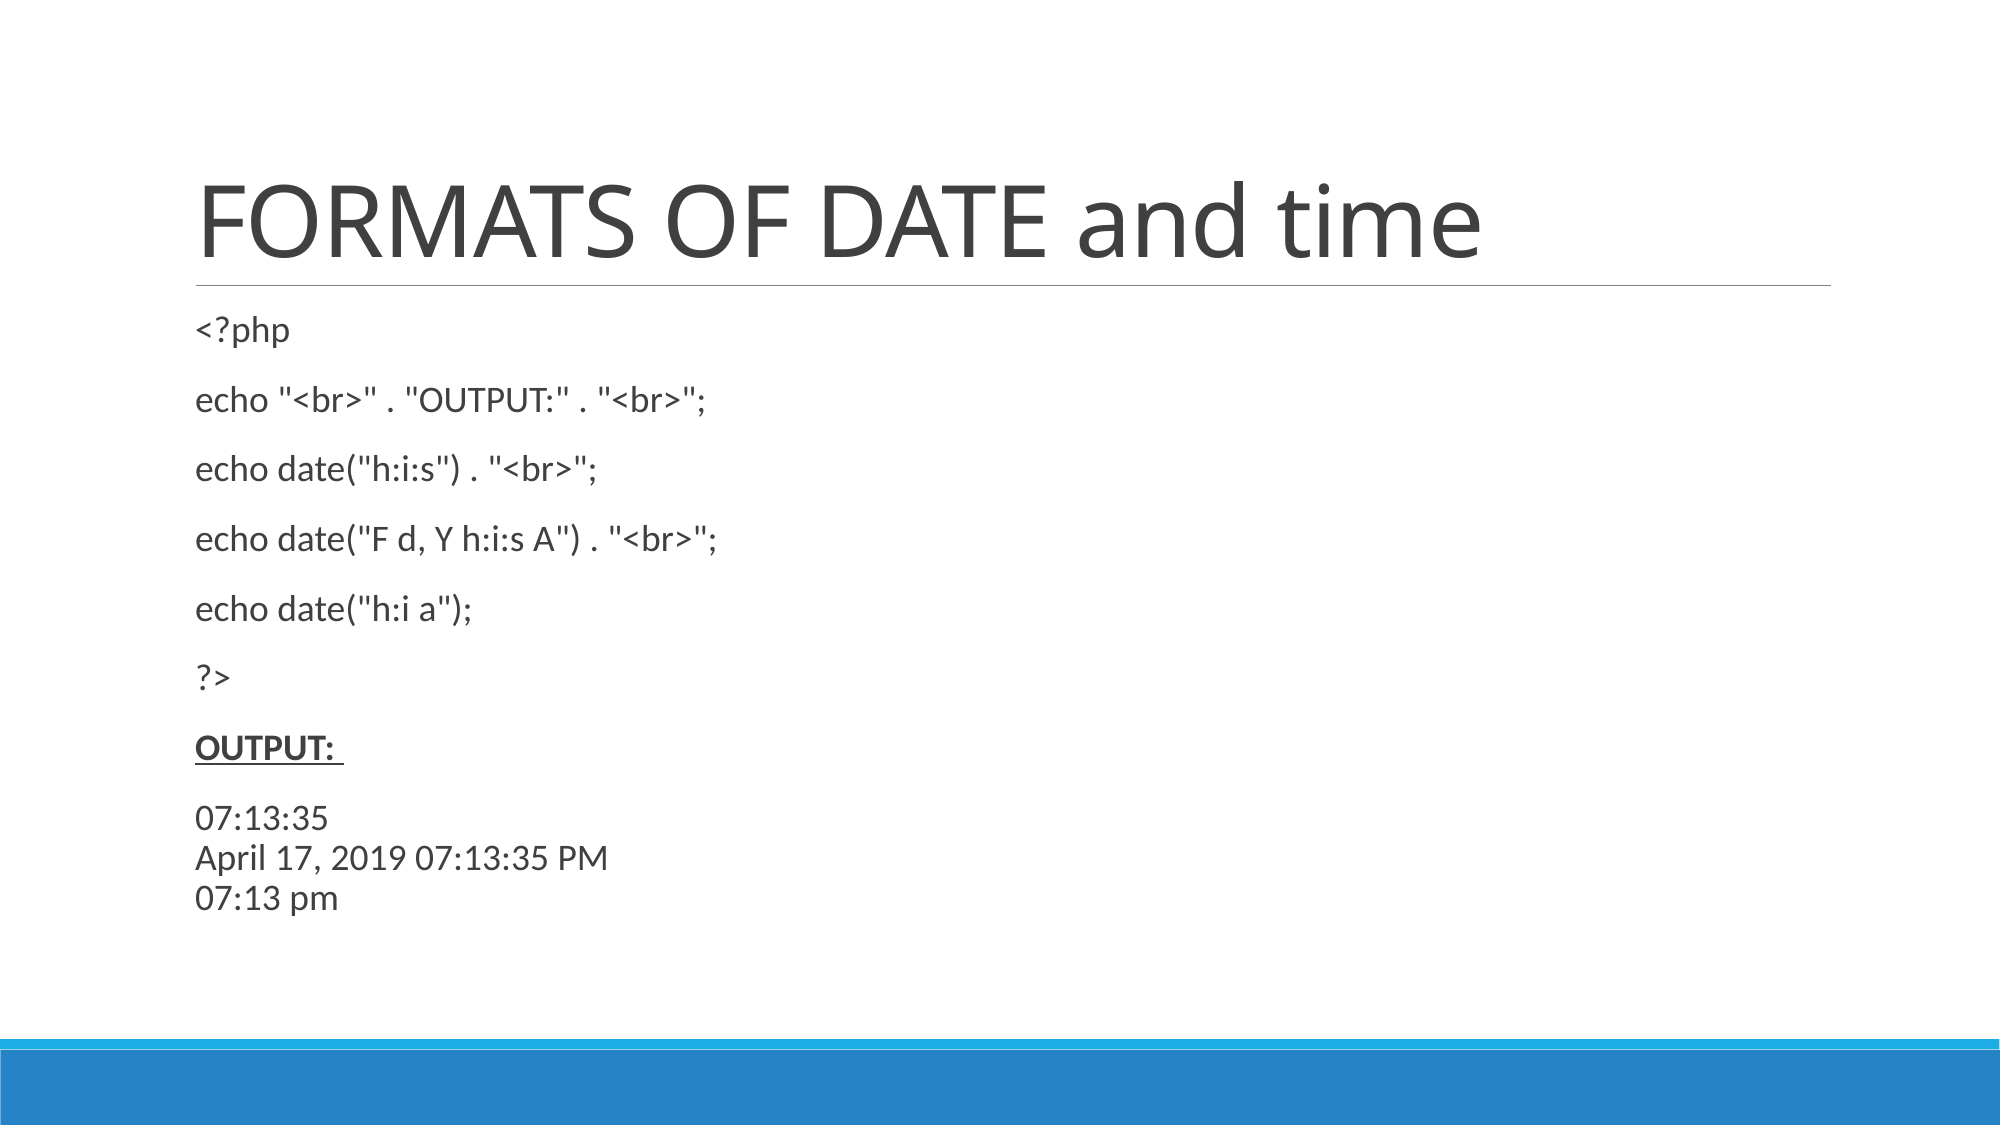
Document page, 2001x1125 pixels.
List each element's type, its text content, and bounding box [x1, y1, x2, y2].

title FORMATS OF DATE and time [180, 47, 1830, 285]
list <?php echo "<br>" . "OUTPUT:" . "<br>"; echo date("h:i:s") . "<br>"; echo date("F d, Y h:i:s A") . "<br>"; echo date("h:i a"); ?> OUTPUT: 07:13:35 April 17, 2019 07:13:35 PM 07:13 pm [180, 302, 990, 1125]
